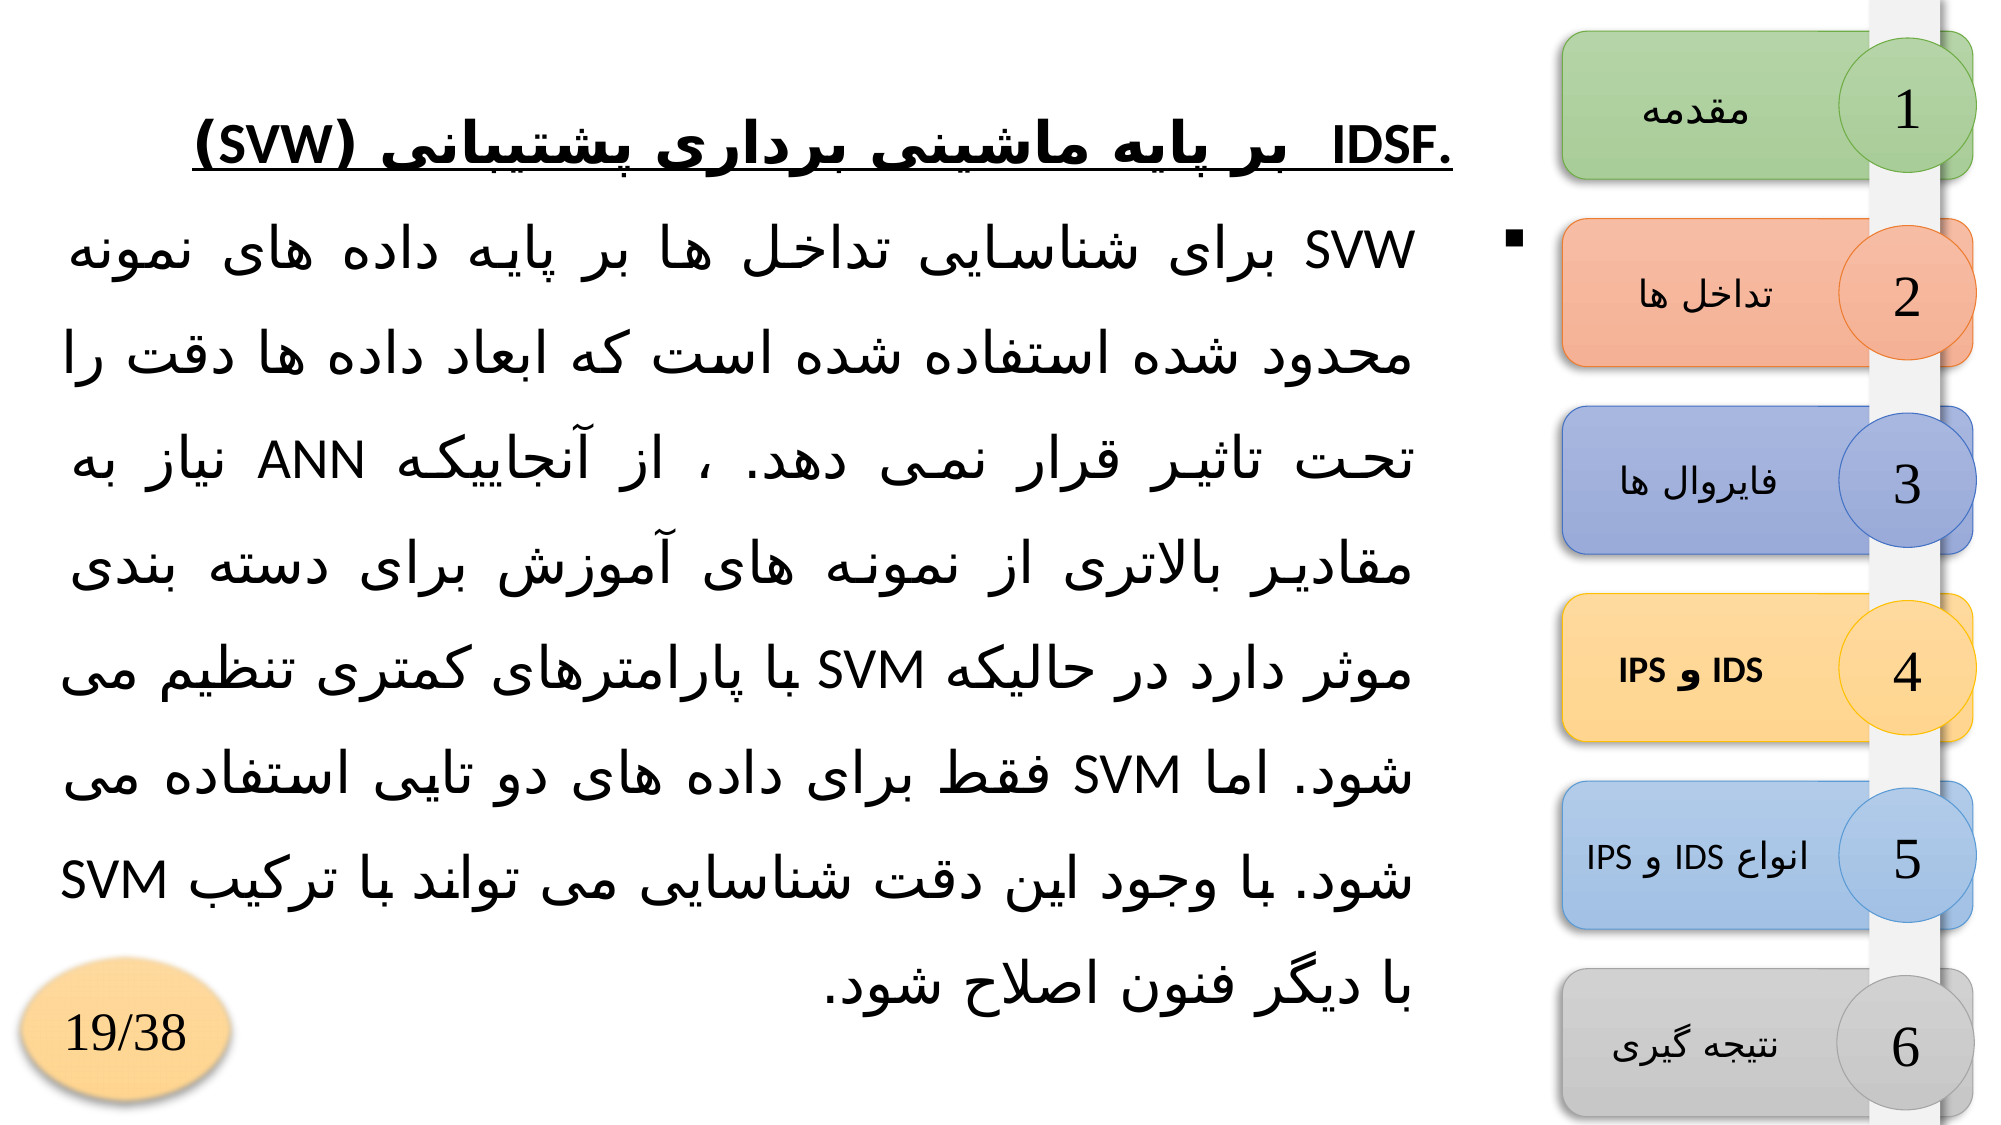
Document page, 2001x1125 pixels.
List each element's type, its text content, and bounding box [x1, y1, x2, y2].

text_box [1952, 503, 1974, 555]
text_box [1869, 725, 1941, 798]
text_box 1 [1838, 37, 1977, 173]
text_box [1561, 218, 1869, 368]
text_box 3 [1838, 412, 1977, 548]
text_box [1561, 30, 1869, 180]
text_box [1869, 912, 1941, 984]
text_box F. IDS بر پایه ماشینی برداری پشتیبانی (SVW) SVW برای شناسایی تداخل ها بر پایه داده های نمونه محدود شده استفاده شده است که ابعاد داده ها دقت را تحت تاثیر قرار نمی دهد. ، از آنجاییکه ANN نیاز به مقادیر بالاتری از نمونه های آموزش برای دسته بندی موثر دارد در حالیکه SVM با پارامترهای کمتری تنظیم می شود. اما SVM فقط برای داده های دو تایی استفاده می شود. با وجود این دقت شناسایی می تواند با ترکیب SVM با دیگر فنون اصلاح شود. [45, 28, 1543, 1013]
text_box [1952, 218, 1974, 270]
text_box 2 [1843, 224, 1977, 361]
text_box [1869, 162, 1941, 235]
text_box [1869, 1101, 1941, 1125]
text_box [1952, 968, 1974, 1027]
text_box 5 [1838, 787, 1977, 923]
text_box IDS و IPS [1564, 637, 1828, 698]
text_box [1952, 593, 1974, 645]
text_box مقدمه [1585, 74, 1807, 140]
text_box [1952, 31, 1974, 82]
text_box 19/38 [24, 991, 227, 1097]
text_box [1561, 593, 1869, 743]
text_box 6 [1836, 974, 1975, 1111]
text_box [1952, 406, 1974, 457]
text_box [1561, 968, 1869, 1118]
text_box [1869, 537, 1941, 610]
text_box نتیجه گیری [1568, 1012, 1823, 1073]
text_box [1561, 405, 1869, 555]
text_box [1952, 878, 1974, 930]
text_box [1561, 780, 1869, 930]
text_box [1952, 128, 1974, 180]
text_box تداخل ها [1568, 262, 1843, 323]
text_box انواع IDS و IPS [1570, 824, 1825, 885]
text_box [1869, 350, 1941, 423]
text_box [1869, 0, 1941, 48]
text_box [1952, 316, 1974, 367]
text_box [1952, 781, 1974, 832]
text_box [1952, 1059, 1974, 1117]
text_box [1952, 691, 1974, 742]
text_box فایروال ها [1571, 449, 1826, 510]
text_box 4 [1838, 599, 1977, 736]
